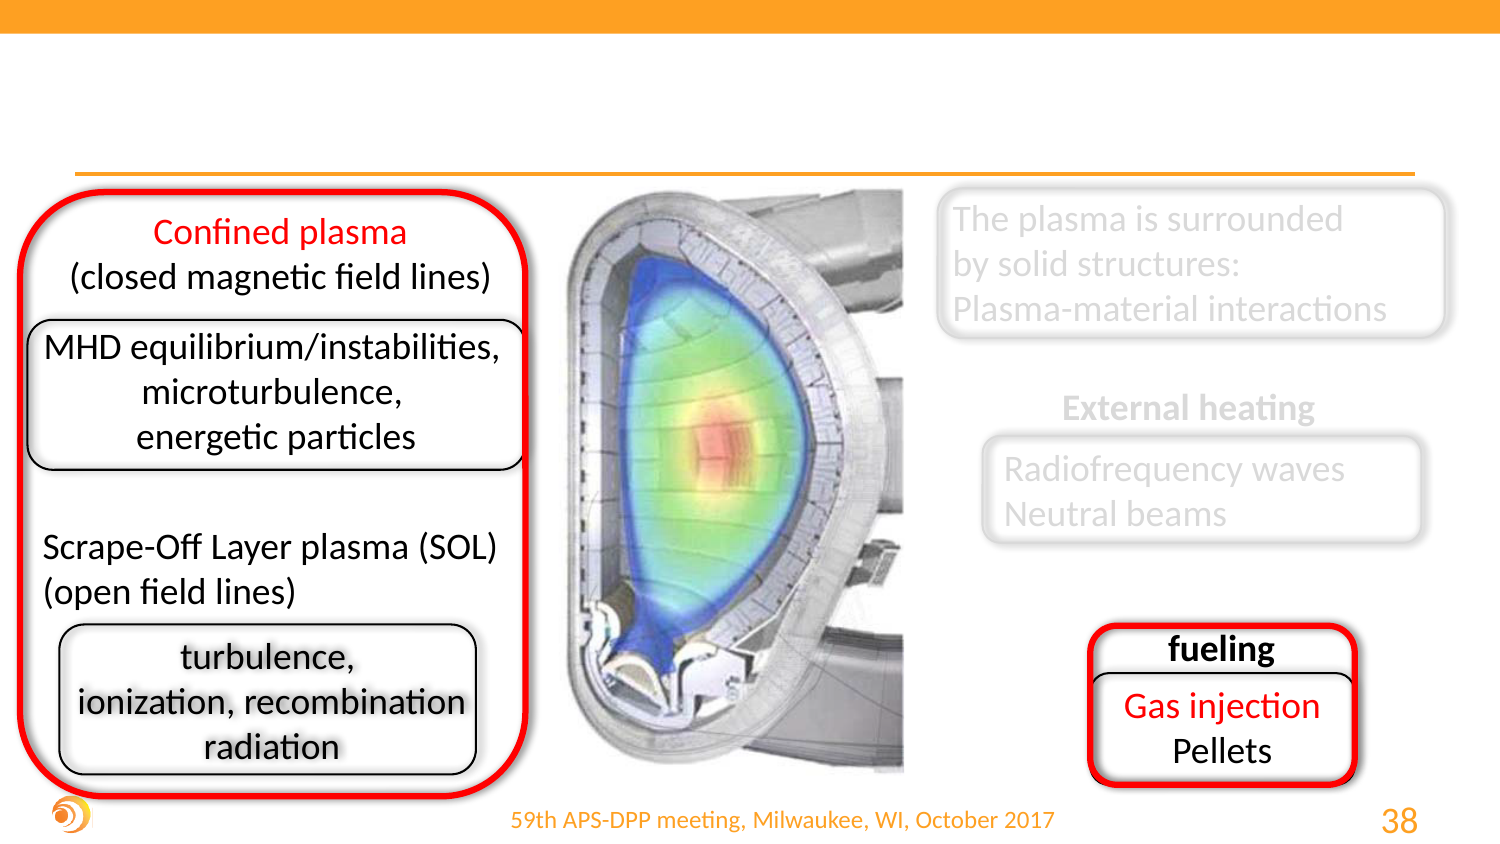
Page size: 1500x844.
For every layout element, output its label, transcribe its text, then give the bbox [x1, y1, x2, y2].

footer 59th APS-DPP meeting, Milwaukee, WI, October 2017 [281, 796, 1286, 842]
text_box Radiofrequency waves Neutral beams [988, 436, 1422, 542]
text_box External heating [1047, 375, 1331, 436]
slide_number 37 [1353, 792, 1447, 844]
text_box [981, 439, 988, 540]
text_box [1089, 624, 1356, 786]
picture [553, 180, 905, 797]
text_box [18, 191, 527, 798]
picture [38, 786, 93, 843]
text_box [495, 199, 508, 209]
text_box The plasma is surrounded by solid structures: Plasma-material interactions [937, 186, 1446, 337]
